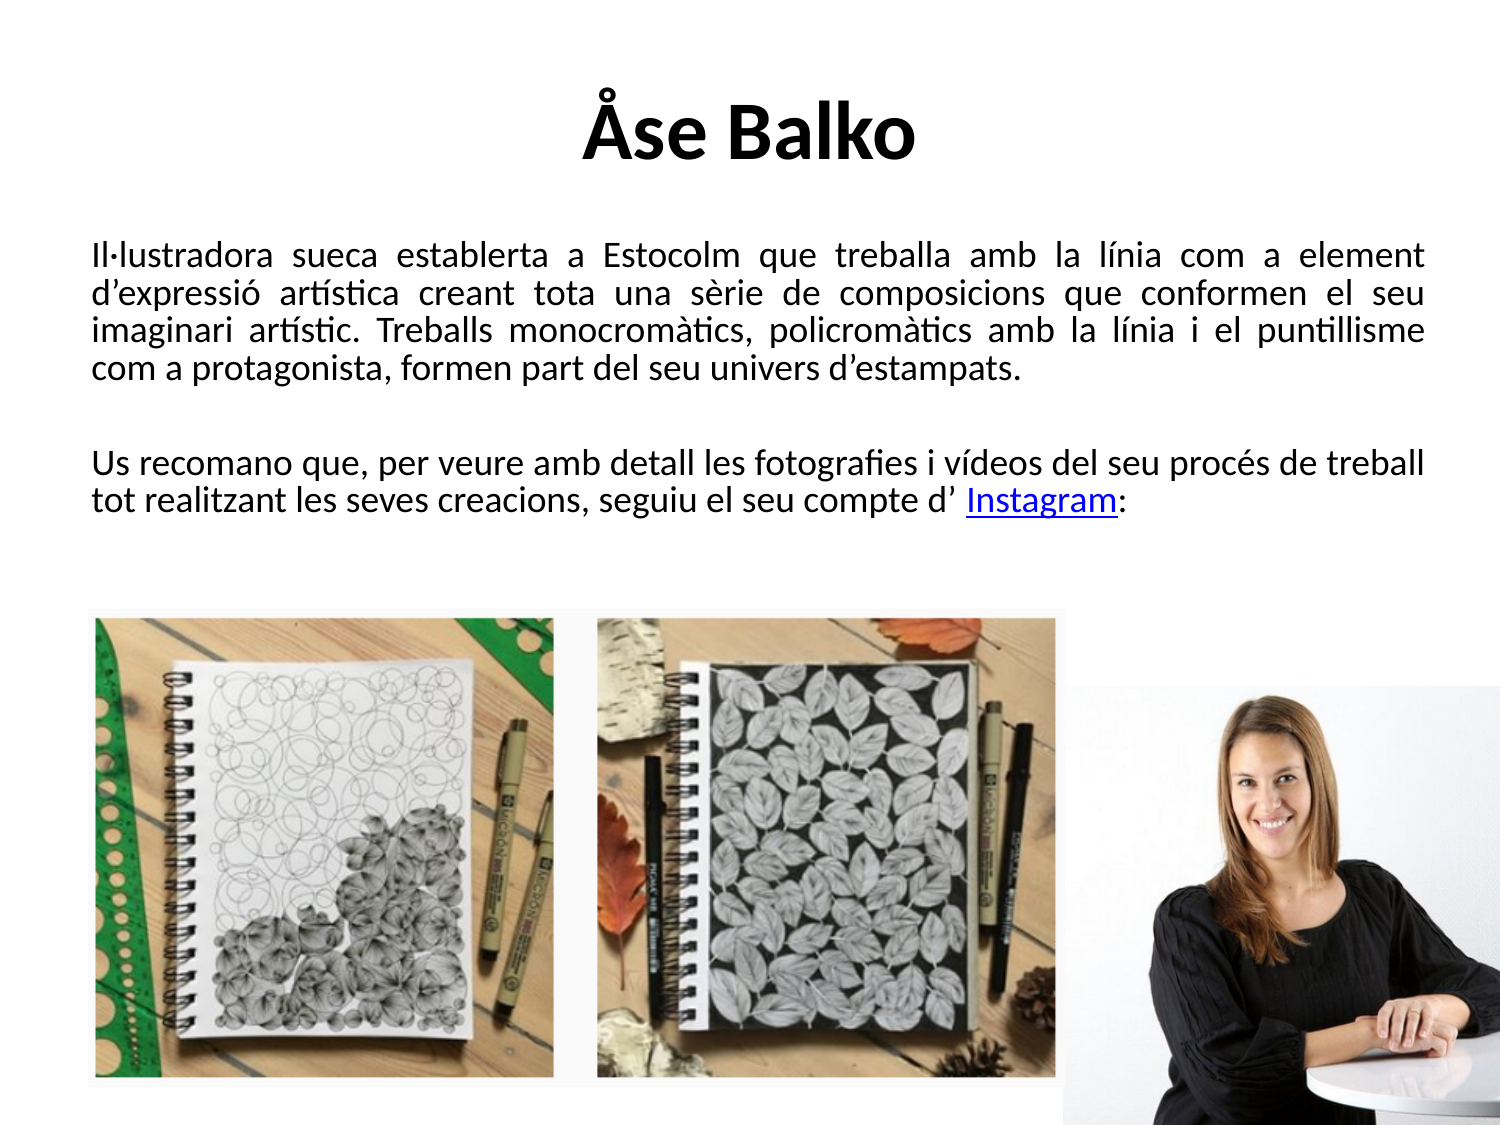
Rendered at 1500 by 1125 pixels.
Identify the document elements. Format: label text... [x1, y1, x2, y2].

text_box Il·lustradora sueca establerta a Estocolm que treballa amb la línia com a element d’expressió artística creant tota una sèrie de composicions que conformen el seu imaginari artístic. Treballs monocromàtics, policromàtics amb la línia i el puntillisme com a protagonista, formen part del seu univers d’estampats. Us recomano que, per veure amb detall les fotografies i vídeos del seu procés de treball tot realitzant les seves creacions, seguiu el seu compte d’ Instagram: [76, 231, 1442, 591]
picture [88, 609, 1500, 1125]
text_box Åse Balko [74, 45, 1425, 233]
